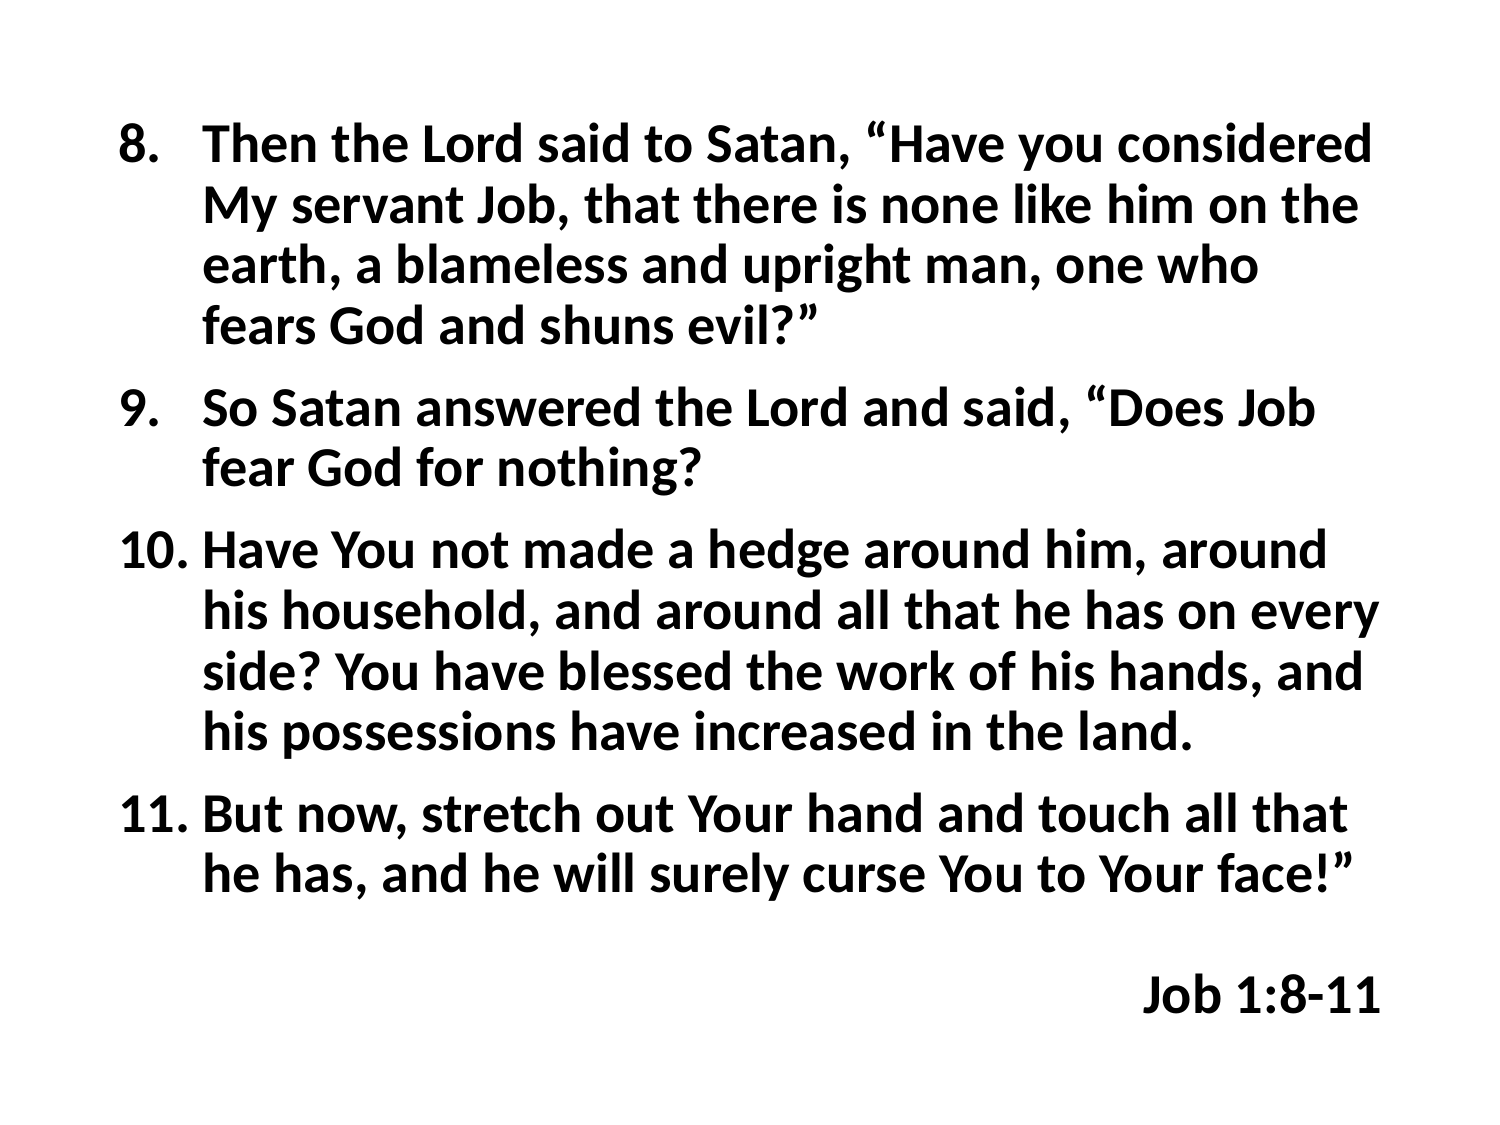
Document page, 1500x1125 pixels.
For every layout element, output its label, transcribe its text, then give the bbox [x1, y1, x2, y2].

list Then the Lord said to Satan, “Have you considered My servant Job, that there is none like him on the earth, a blameless and upright man, one who fears God and shuns evil?” So Satan answered the Lord and said, “Does Job fear God for nothing? Have You not made a hedge around him, around his household, and around all that he has on every side? You have blessed the work of his hands, and his possessions have increased in the land. But now, stretch out Your hand and touch all that he has, and he will surely curse You to Your face!” Job 1:8-11 [103, 106, 1397, 1081]
